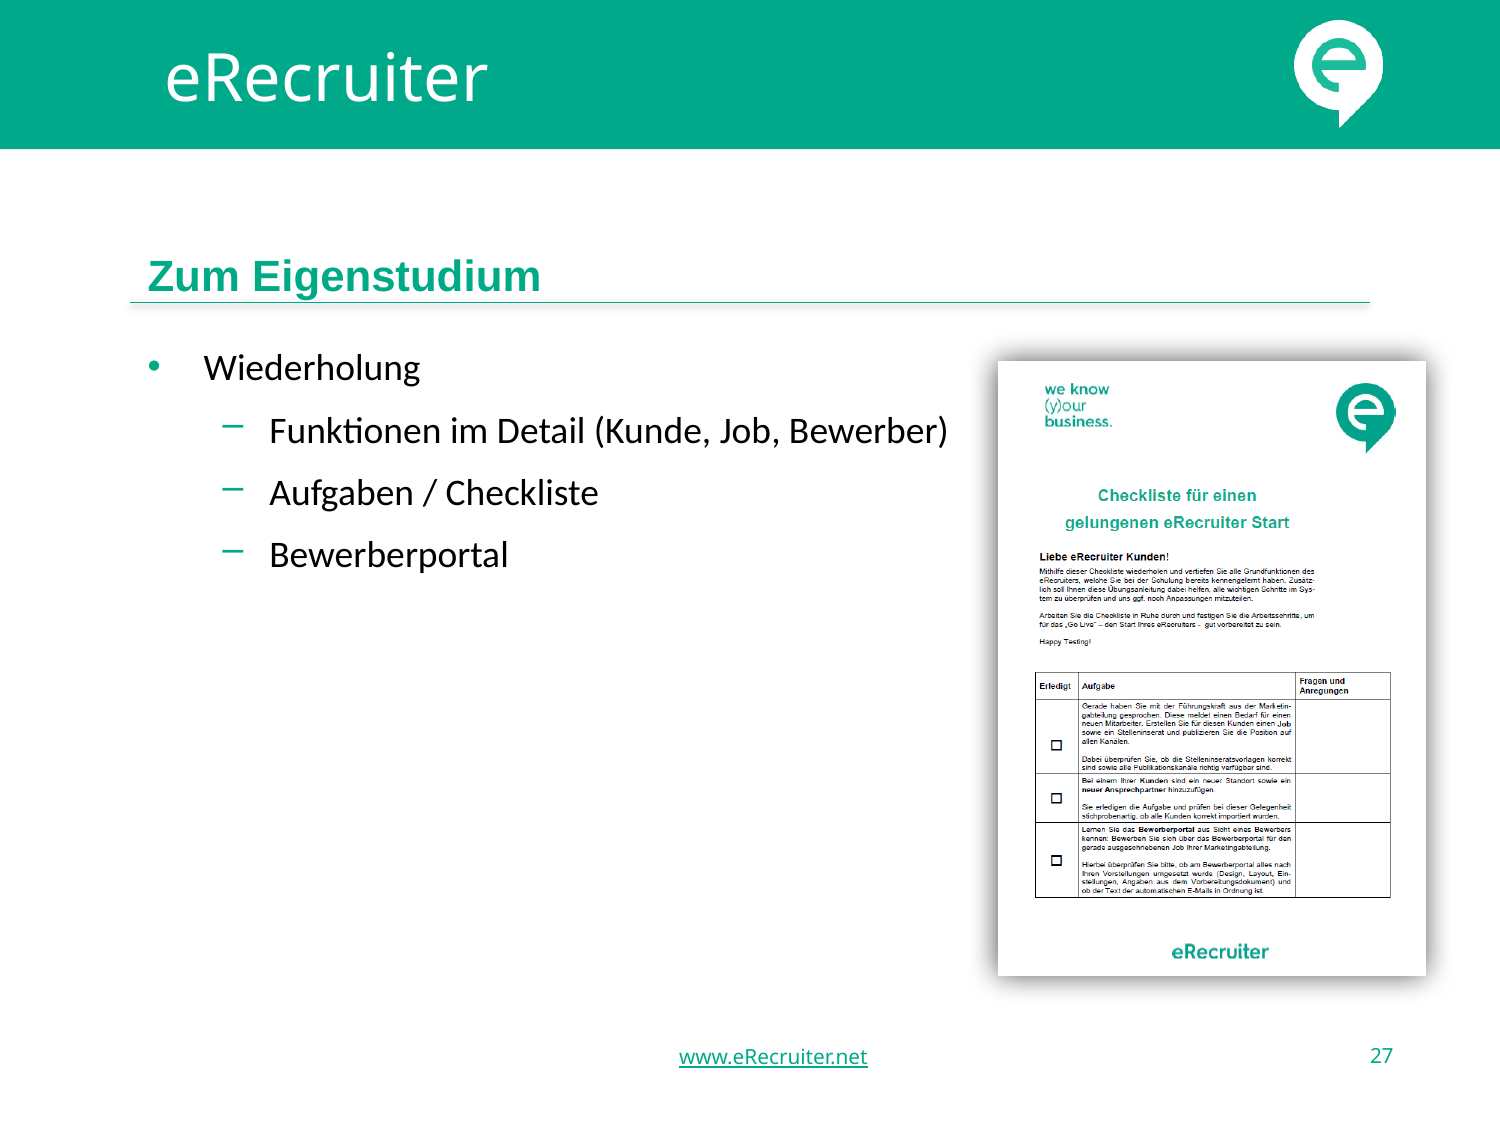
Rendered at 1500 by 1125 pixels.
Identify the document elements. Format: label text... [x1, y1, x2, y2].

picture [1294, 20, 1383, 128]
picture [997, 361, 1426, 977]
footer eRecruiter [0, 0, 1153, 149]
title Zum Eigenstudium [147, 256, 1353, 304]
list Wiederholung Funktionen im Detail (Kunde, Job, Bewerber) Aufgaben / Checkliste Bewerberportal [147, 344, 993, 860]
slide_number www.eRecruiter.net [117, 1043, 868, 1070]
